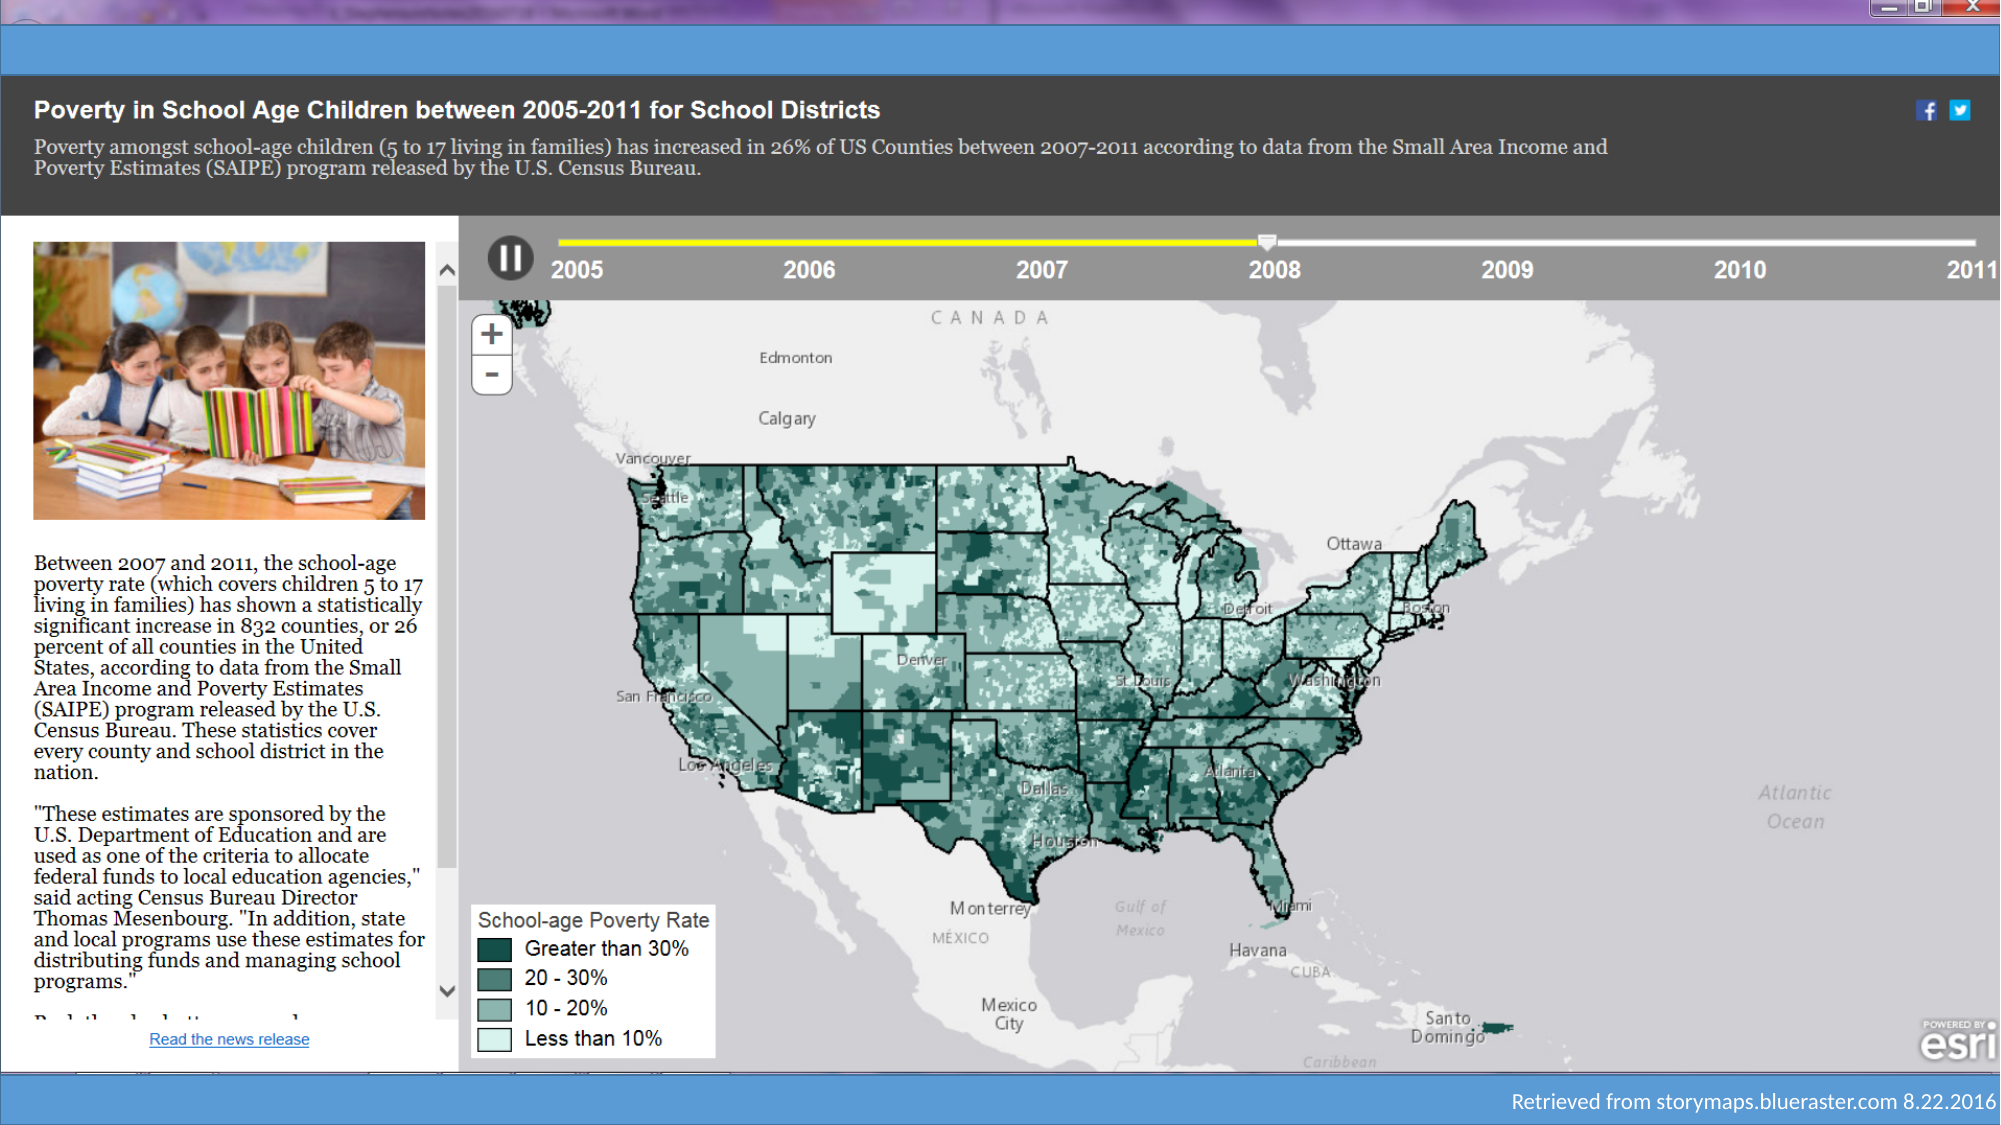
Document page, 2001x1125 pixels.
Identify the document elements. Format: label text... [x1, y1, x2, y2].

text_box Retrieved from storymaps.blueraster.com 8.22.2016 [0, 1074, 2000, 1125]
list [1, 0, 2000, 1122]
